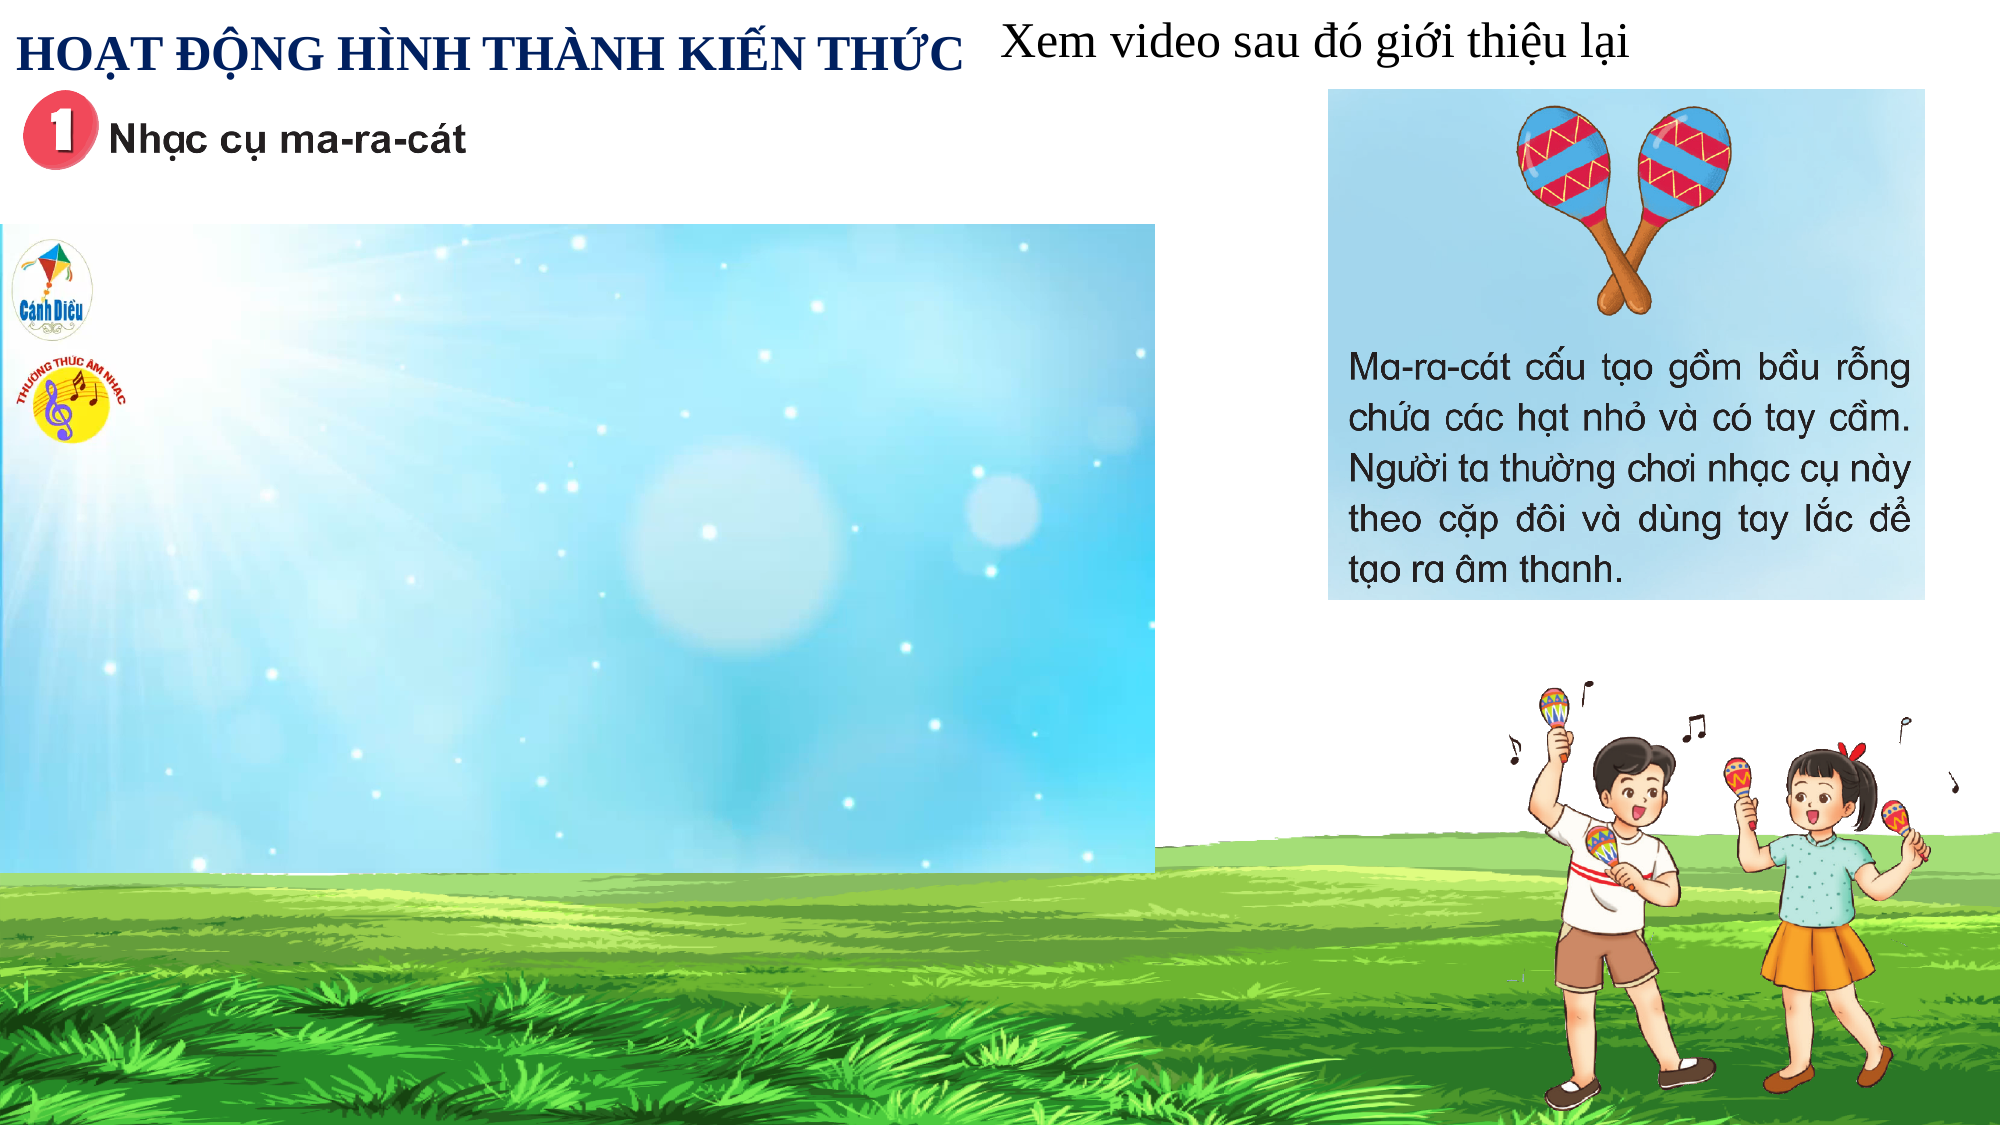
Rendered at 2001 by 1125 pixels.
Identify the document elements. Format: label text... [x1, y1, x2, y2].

text_box HOẠT ĐỘNG HÌNH THÀNH KIẾN THỨC [1, 0, 981, 88]
picture [0, 671, 2000, 1125]
text_box Xem video sau đó giới thiệu lại [985, 0, 1672, 75]
picture [21, 89, 475, 183]
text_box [0, 223, 1156, 874]
picture [1328, 89, 1925, 601]
